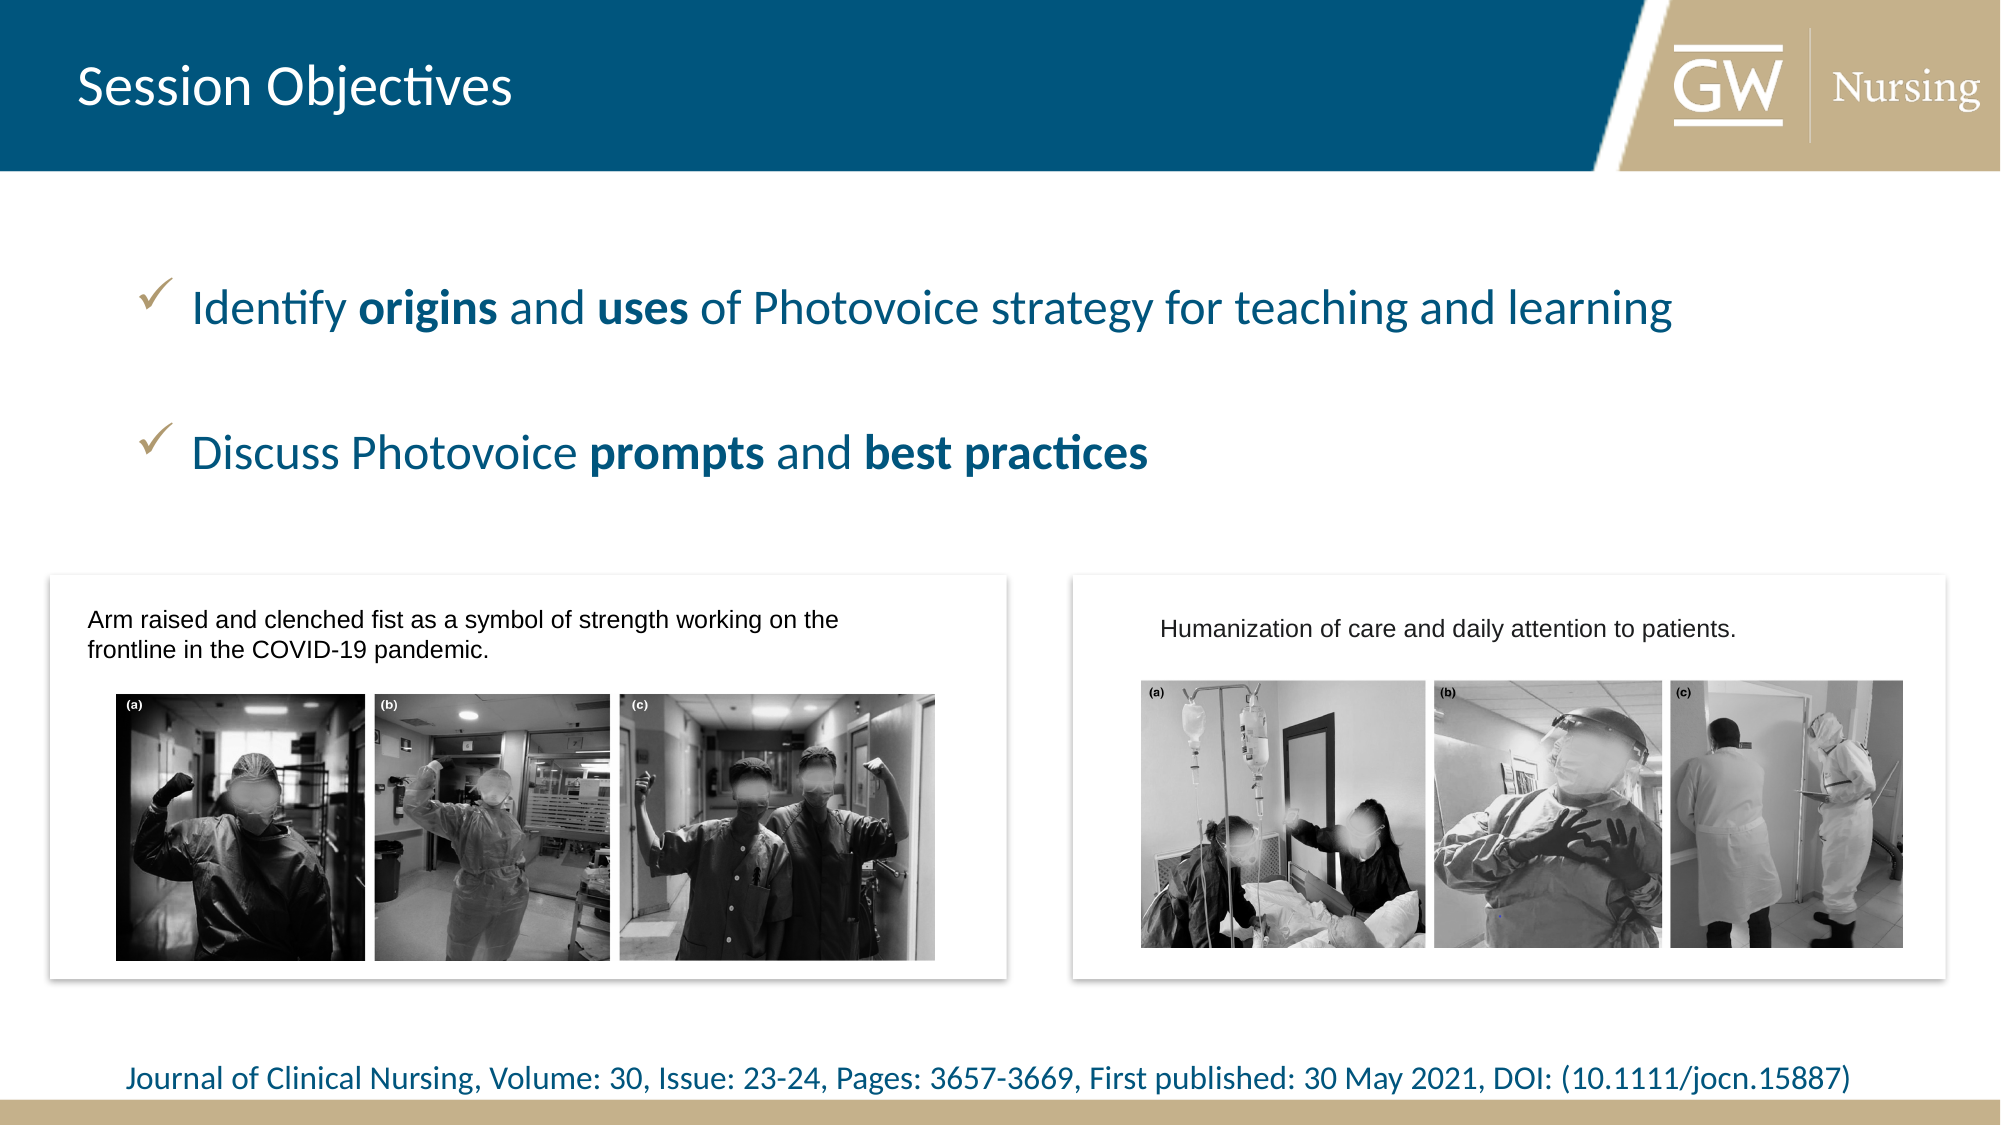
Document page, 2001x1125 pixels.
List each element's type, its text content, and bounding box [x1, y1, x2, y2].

text_box [1072, 574, 1946, 980]
text_box [49, 574, 1007, 980]
title Session Objectives [62, 0, 1948, 172]
list Identify origins and uses of Photovoice strategy for teaching and learning Discuss Photovoice prompts and best practices [120, 266, 1880, 921]
text_box Arm raised and clenched fist as a symbol of strength working on the frontline in the COVID‐19 pandemic. [72, 596, 935, 672]
text_box Humanization of care and daily attention to patients. [1145, 604, 1983, 650]
picture [0, 0, 2001, 1125]
text_box Journal of Clinical Nursing, Volume: 30, Issue: 23-24, Pages: 3657-3669, First published: 30 May 2021, DOI: (10.1111/jocn.15887) [111, 1049, 1899, 1104]
